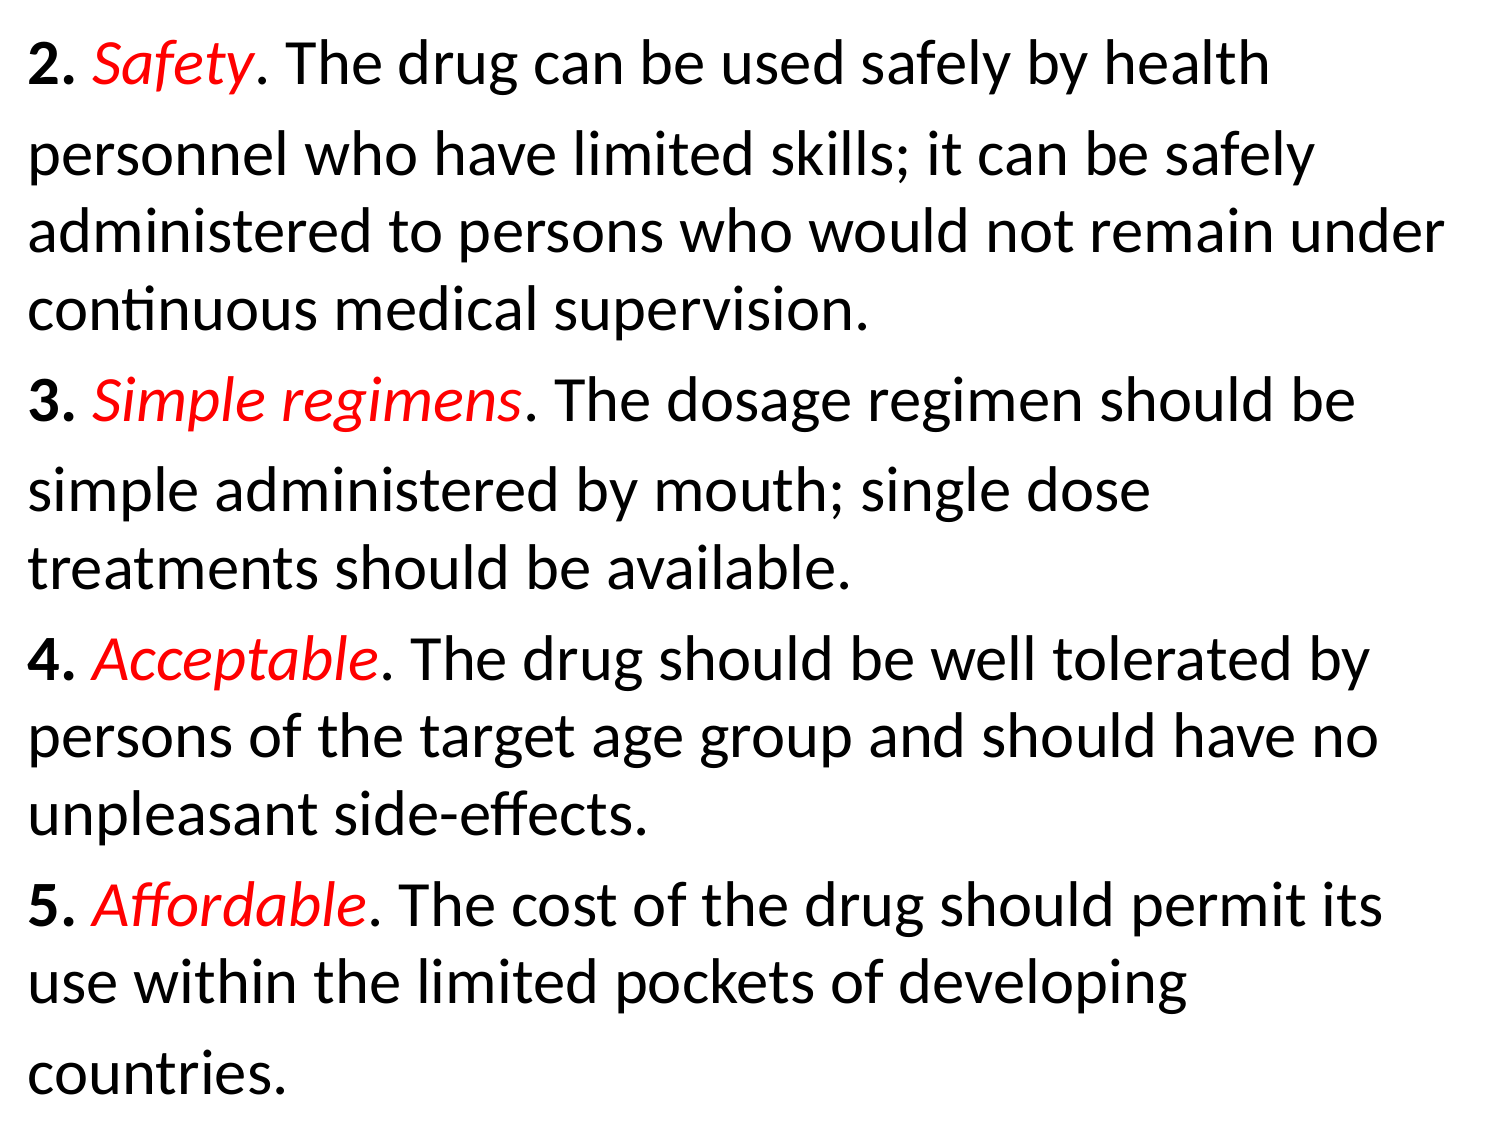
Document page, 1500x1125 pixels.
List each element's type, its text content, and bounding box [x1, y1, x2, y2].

list 2. Safety. The drug can be used safely by health personnel who have limited skills; it can be safely administered to persons who would not remain under continuous medical supervision. 3. Simple regimens. The dosage regimen should be simple administered by mouth; single dose treatments should be available. 4. Acceptable. The drug should be well tolerated by persons of the target age group and should have no unpleasant side-effects. 5. Affordable. The cost of the drug should permit its use within the limited pockets of developing countries. [12, 12, 1475, 1125]
